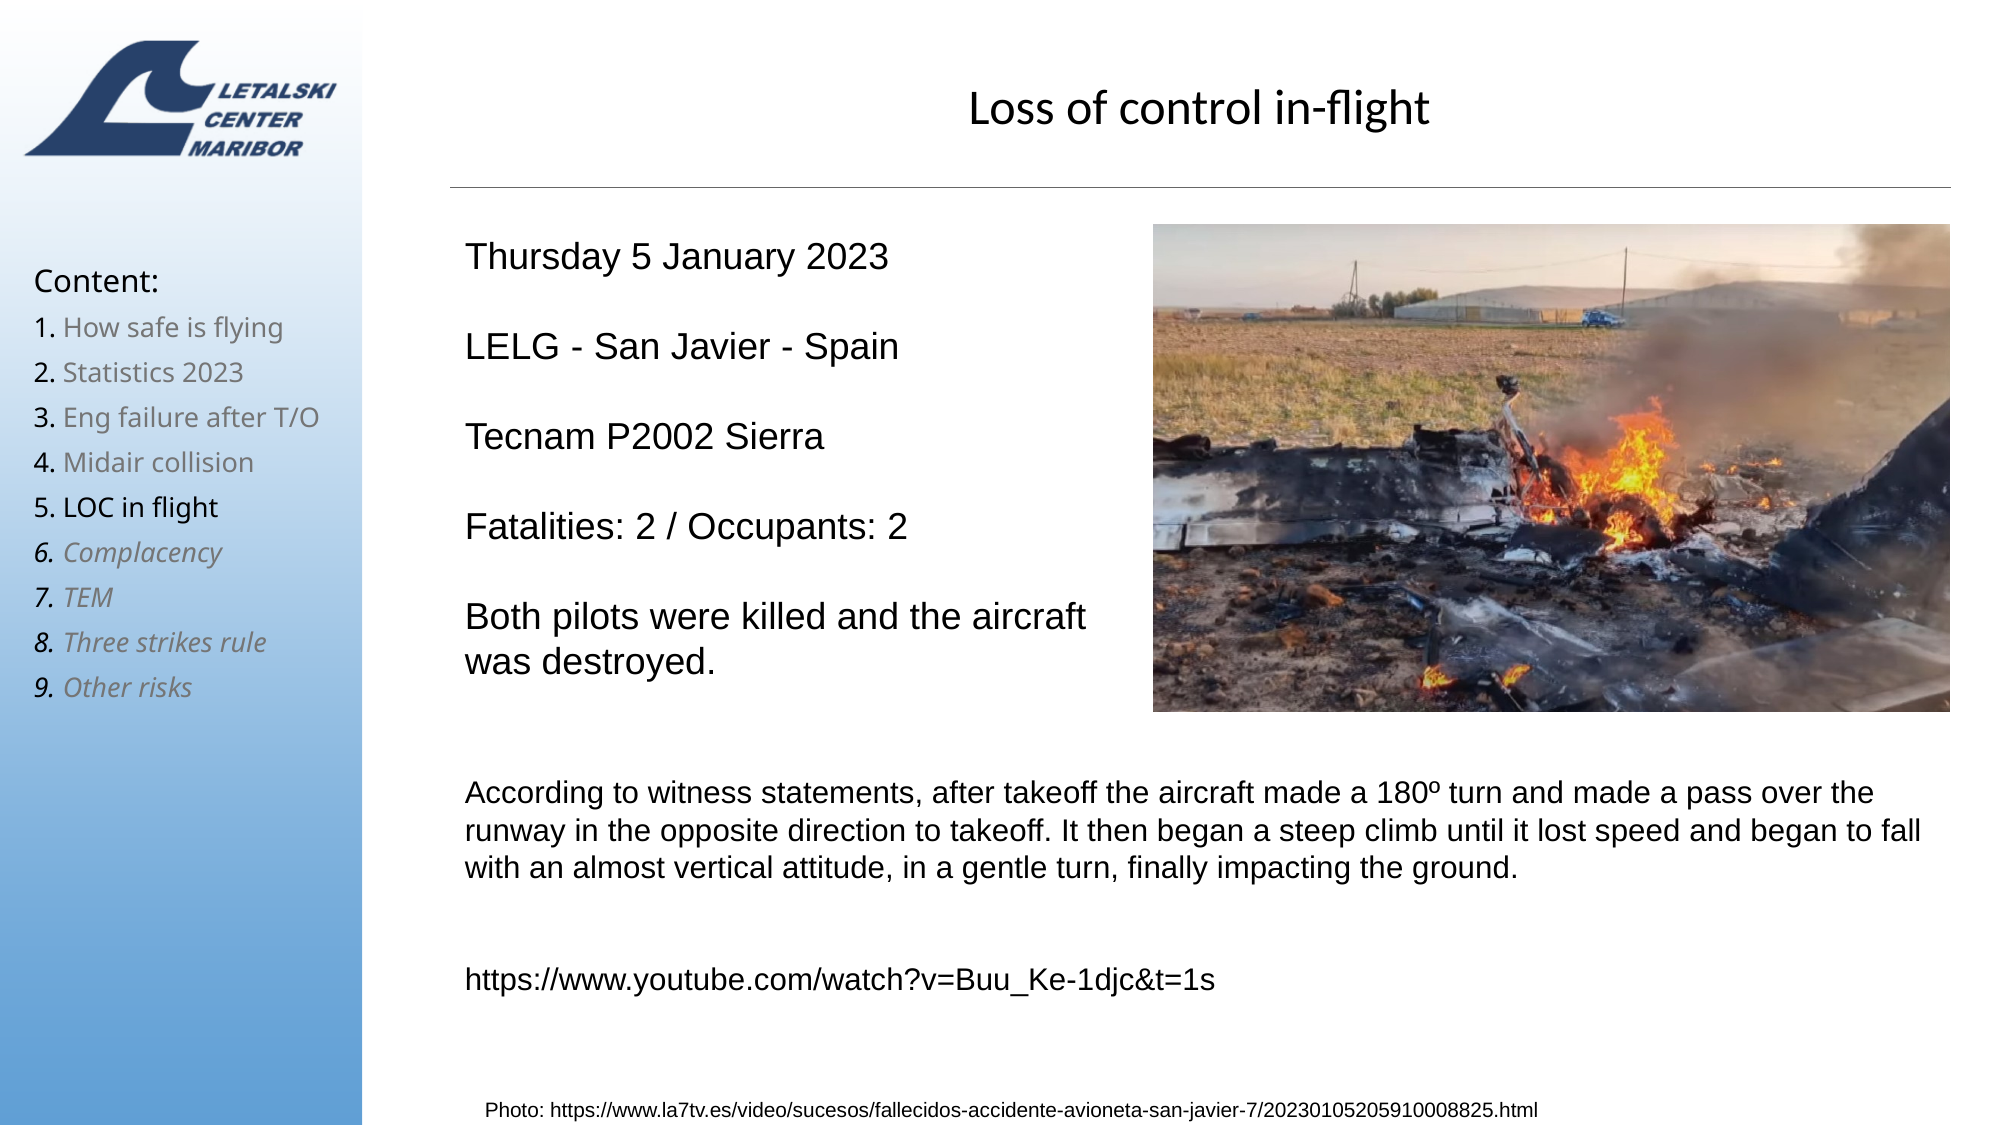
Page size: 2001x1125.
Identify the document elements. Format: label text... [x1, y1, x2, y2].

picture [0, 0, 2001, 1125]
text_box Photo: https://www.la7tv.es/video/sucesos/fallecidos-accidente-avioneta-san-javier-7/20230105205910008825.html [470, 1089, 1970, 1125]
text_box Thursday 5 January 2023 LELG - San Javier - Spain Tecnam P2002 Sierra Fatalities: 2 / Occupants: 2 Both pilots were killed and the aircraft was destroyed. According to witness statements, after takeoff the aircraft made a 180º turn and made a pass over the runway in the opposite direction to takeoff. It then began a steep climb until it lost speed and began to fall with an almost vertical attitude, in a gentle turn, finally impacting the ground. https://www.youtube.com/watch?v=Buu_Ke-1djc&t=1s [449, 224, 1949, 1087]
title Loss of control in-flight [450, 59, 1949, 149]
text_box Content: How safe is flying Statistics 2023 Eng failure after T/O Midair collision LOC in flight Complacency TEM Three strikes rule Other risks [18, 253, 353, 764]
